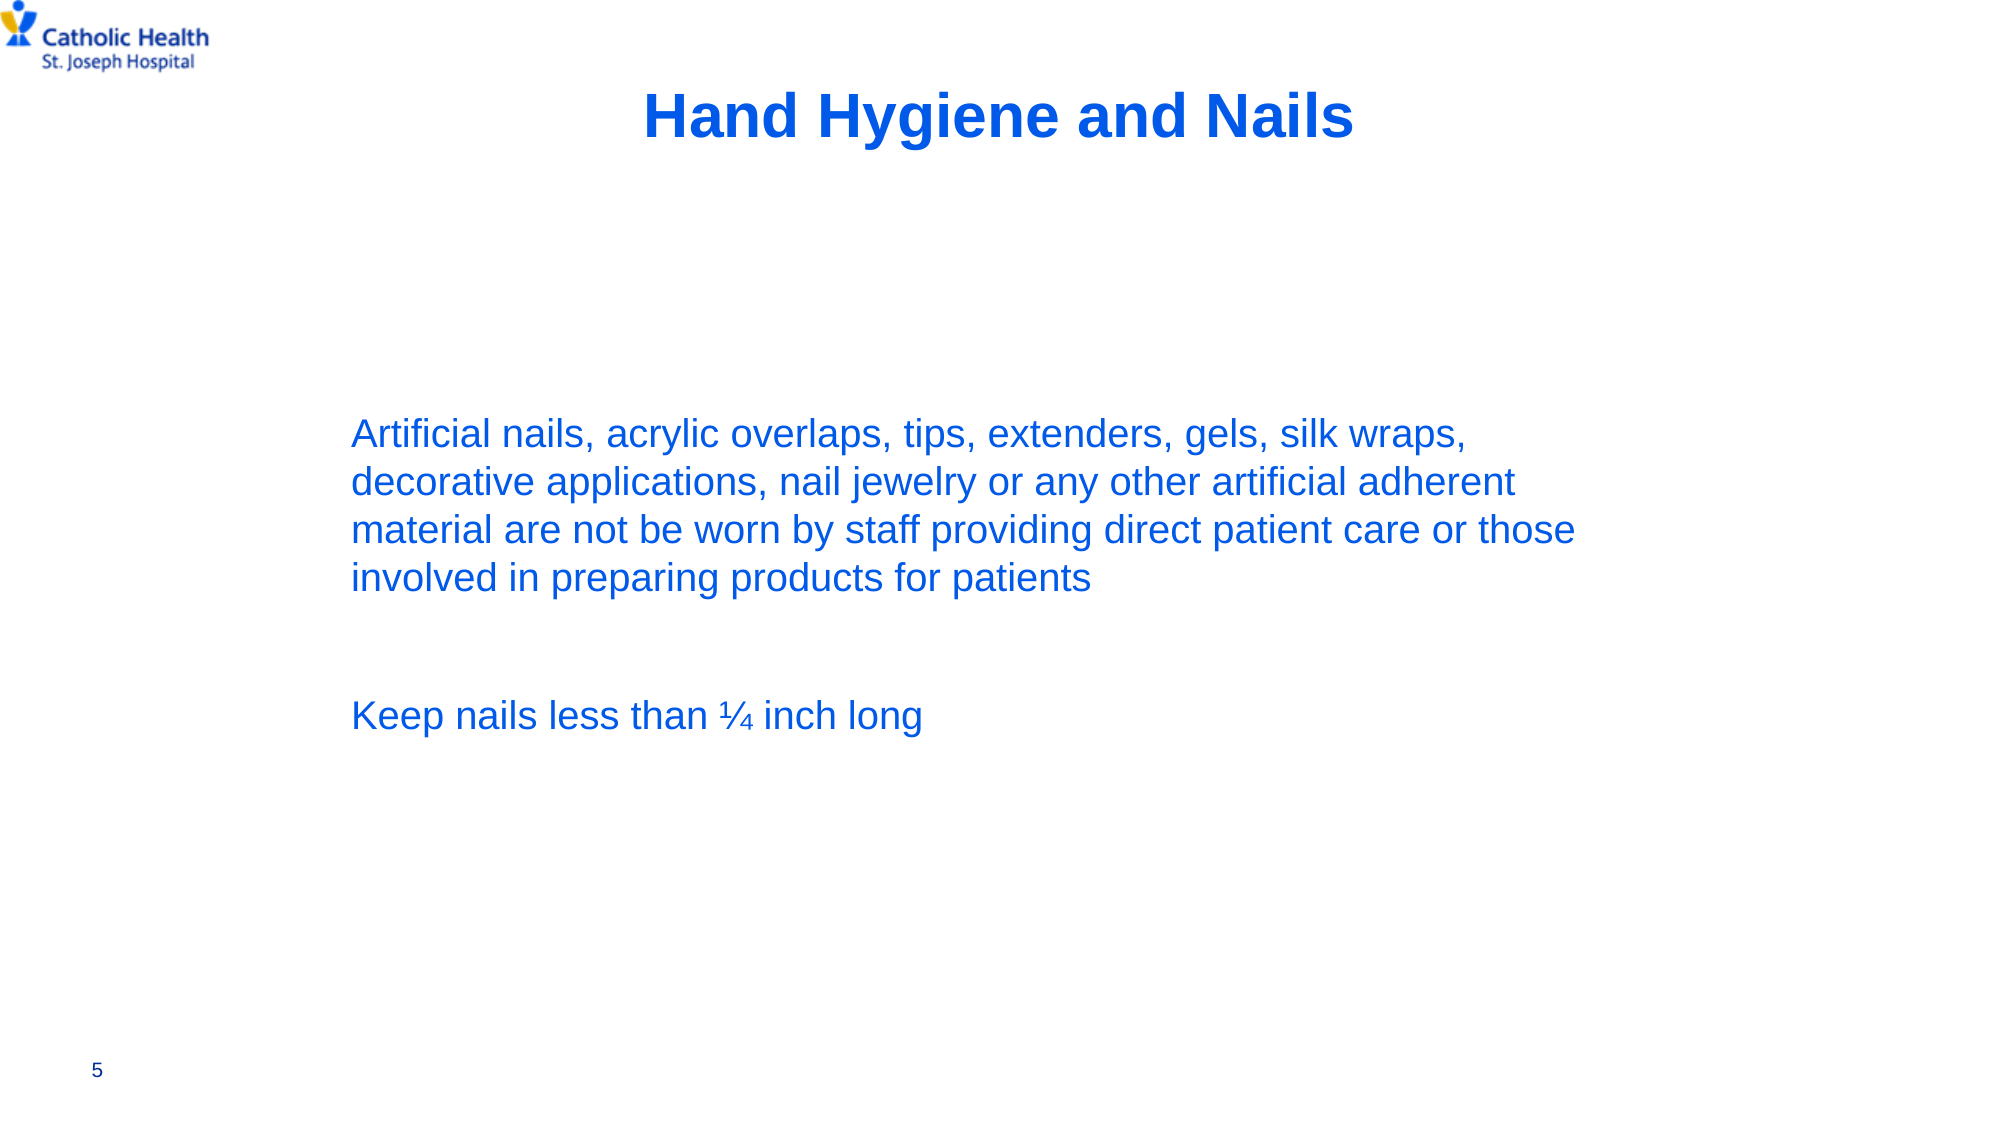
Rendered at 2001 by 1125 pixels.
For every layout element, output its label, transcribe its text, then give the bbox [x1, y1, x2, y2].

picture [0, 0, 268, 118]
slide_number 5 [91, 1047, 162, 1083]
title Hand Hygiene and Nails [91, 75, 1909, 164]
list Artificial nails, acrylic overlaps, tips, extenders, gels, silk wraps, decorative applications, nail jewelry or any other artificial adherent material are not be worn by staff providing direct patient care or those involved in preparing products for patients Keep nails less than ¼ inch long [350, 370, 1649, 924]
